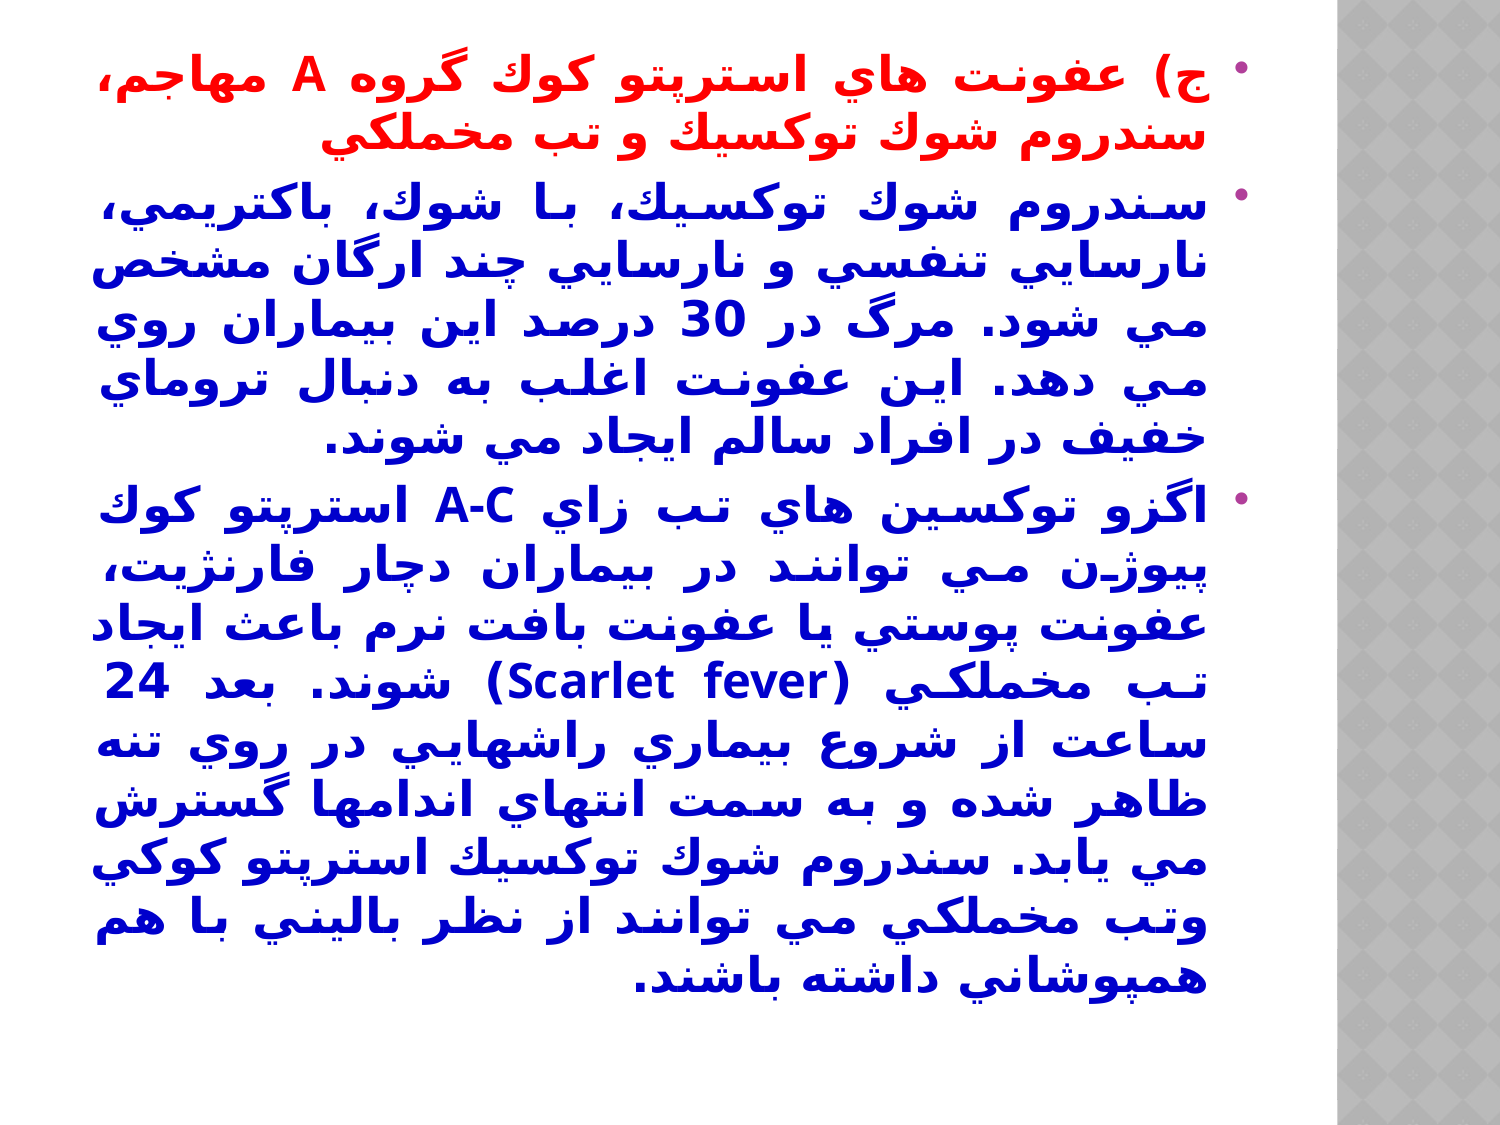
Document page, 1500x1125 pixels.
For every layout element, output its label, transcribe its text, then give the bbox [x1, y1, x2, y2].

list ج) عفونت هاي استرپتو كوك گروه A مهاجم، سندروم شوك توكسيك و تب مخملكي سندروم شوك توكسيك، با شوك، باكتريمي، نارسايي تنفسي و نارسايي چند ارگان مشخص مي شود. مرگ در 30 درصد اين بيماران روي مي دهد. اين عفونت اغلب به دنبال تروماي خفيف در افراد سالم ايجاد مي شوند. اگزو توكسين هاي تب زاي A-C استرپتو كوك پيوژن مي توانند در بيماران دچار فارنژيت، عفونت پوستي يا عفونت بافت نرم باعث ايجاد تب مخملكي (Scarlet fever) شوند. بعد 24 ساعت از شروع بيماري راشهايي در روي تنه ظاهر شده و به سمت انتهاي اندامها گسترش مي يابد. سندروم شوك توكسيك استرپتو كوكي وتب مخملكي مي توانند از نظر باليني با هم همپوشاني داشته باشند. [75, 35, 1263, 1059]
